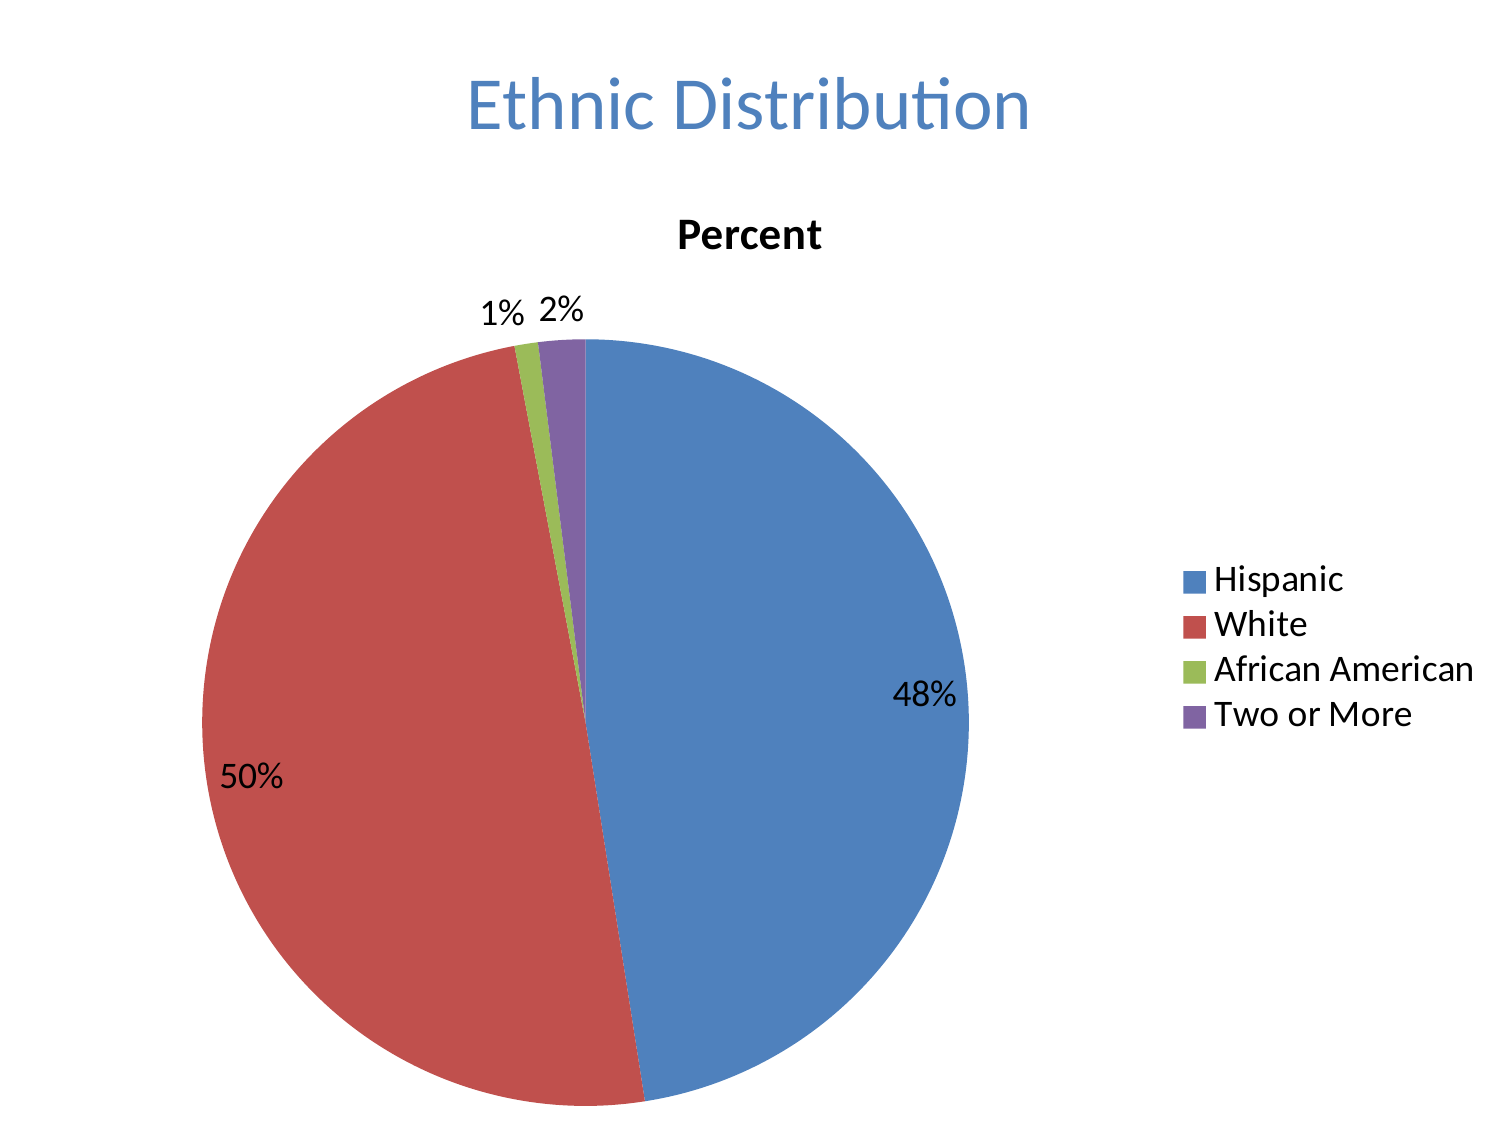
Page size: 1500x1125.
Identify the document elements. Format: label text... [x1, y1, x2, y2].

chart [0, 174, 1500, 1125]
text_box Ethnic Distribution [0, 24, 1500, 174]
